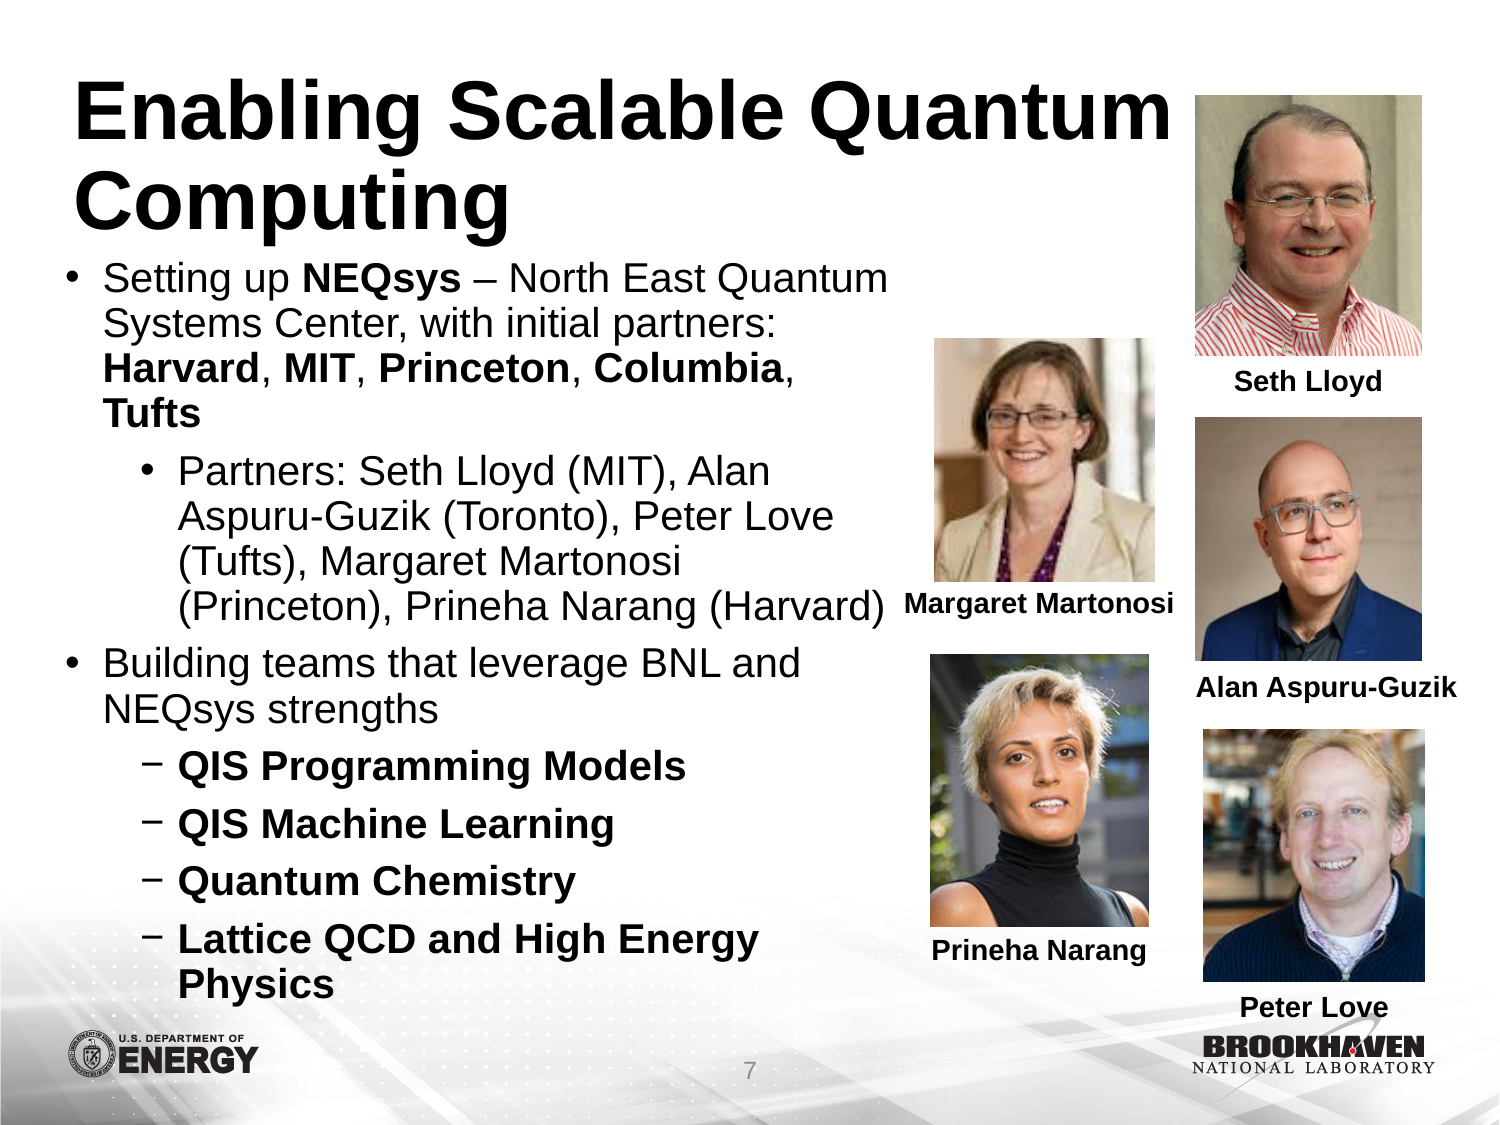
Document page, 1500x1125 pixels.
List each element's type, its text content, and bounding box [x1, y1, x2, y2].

text_box Prineha Narang [875, 923, 1203, 974]
slide_number 7 [581, 1039, 919, 1100]
text_box Margaret Martonosi [875, 577, 1195, 627]
text_box Alan Aspuru-Guzik [1162, 660, 1491, 711]
title Enabling Scalable Quantum Computing [58, 59, 1425, 278]
list Setting up NEQsys – North East Quantum Systems Center, with initial partners: Harvard, MIT, Princeton, Columbia, Tufts Partners: Seth Lloyd (MIT), Alan Aspuru-Guzik (Toronto), Peter Love (Tufts), Margaret Martonosi (Princeton), Prineha Narang (Harvard) Building teams that leverage BNL and NEQsys strengths QIS Programming Models QIS Machine Learning Quantum Chemistry Lattice QCD and High Energy Physics [50, 248, 906, 1122]
text_box Peter Love [1217, 982, 1412, 1031]
text_box Seth Lloyd [1211, 357, 1406, 405]
picture [0, 0, 1500, 1125]
